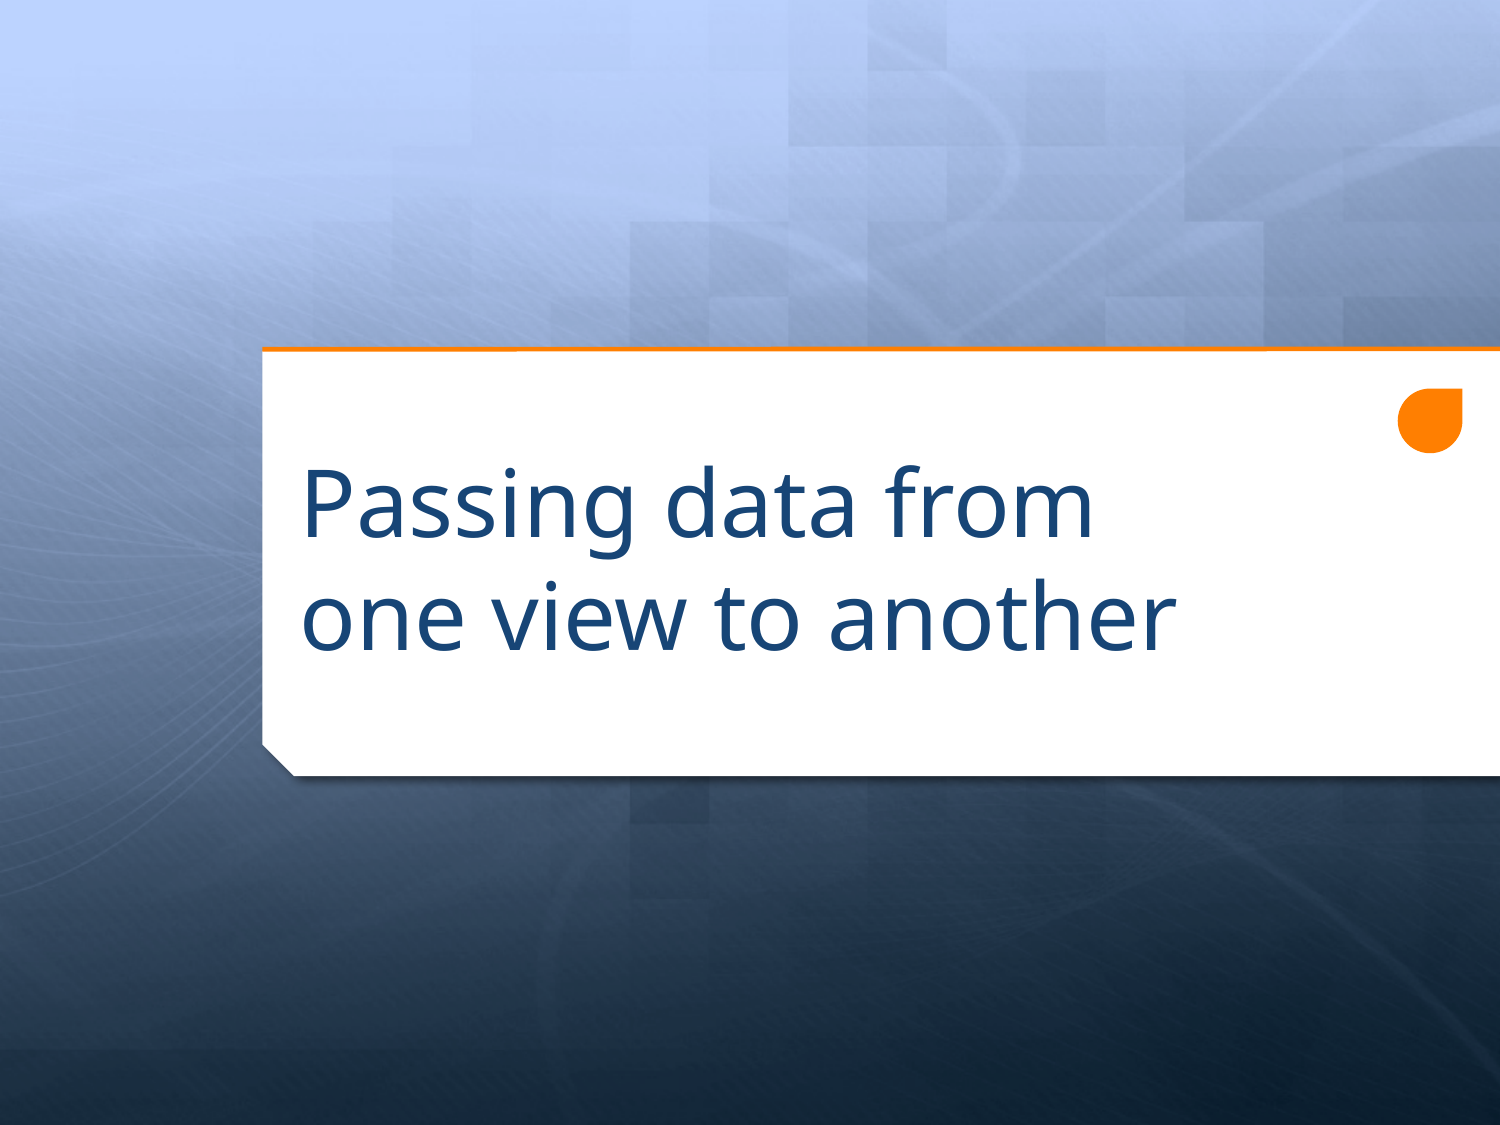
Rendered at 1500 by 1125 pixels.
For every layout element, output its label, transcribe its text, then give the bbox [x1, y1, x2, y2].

title Passing data from one view to another [284, 435, 1248, 677]
